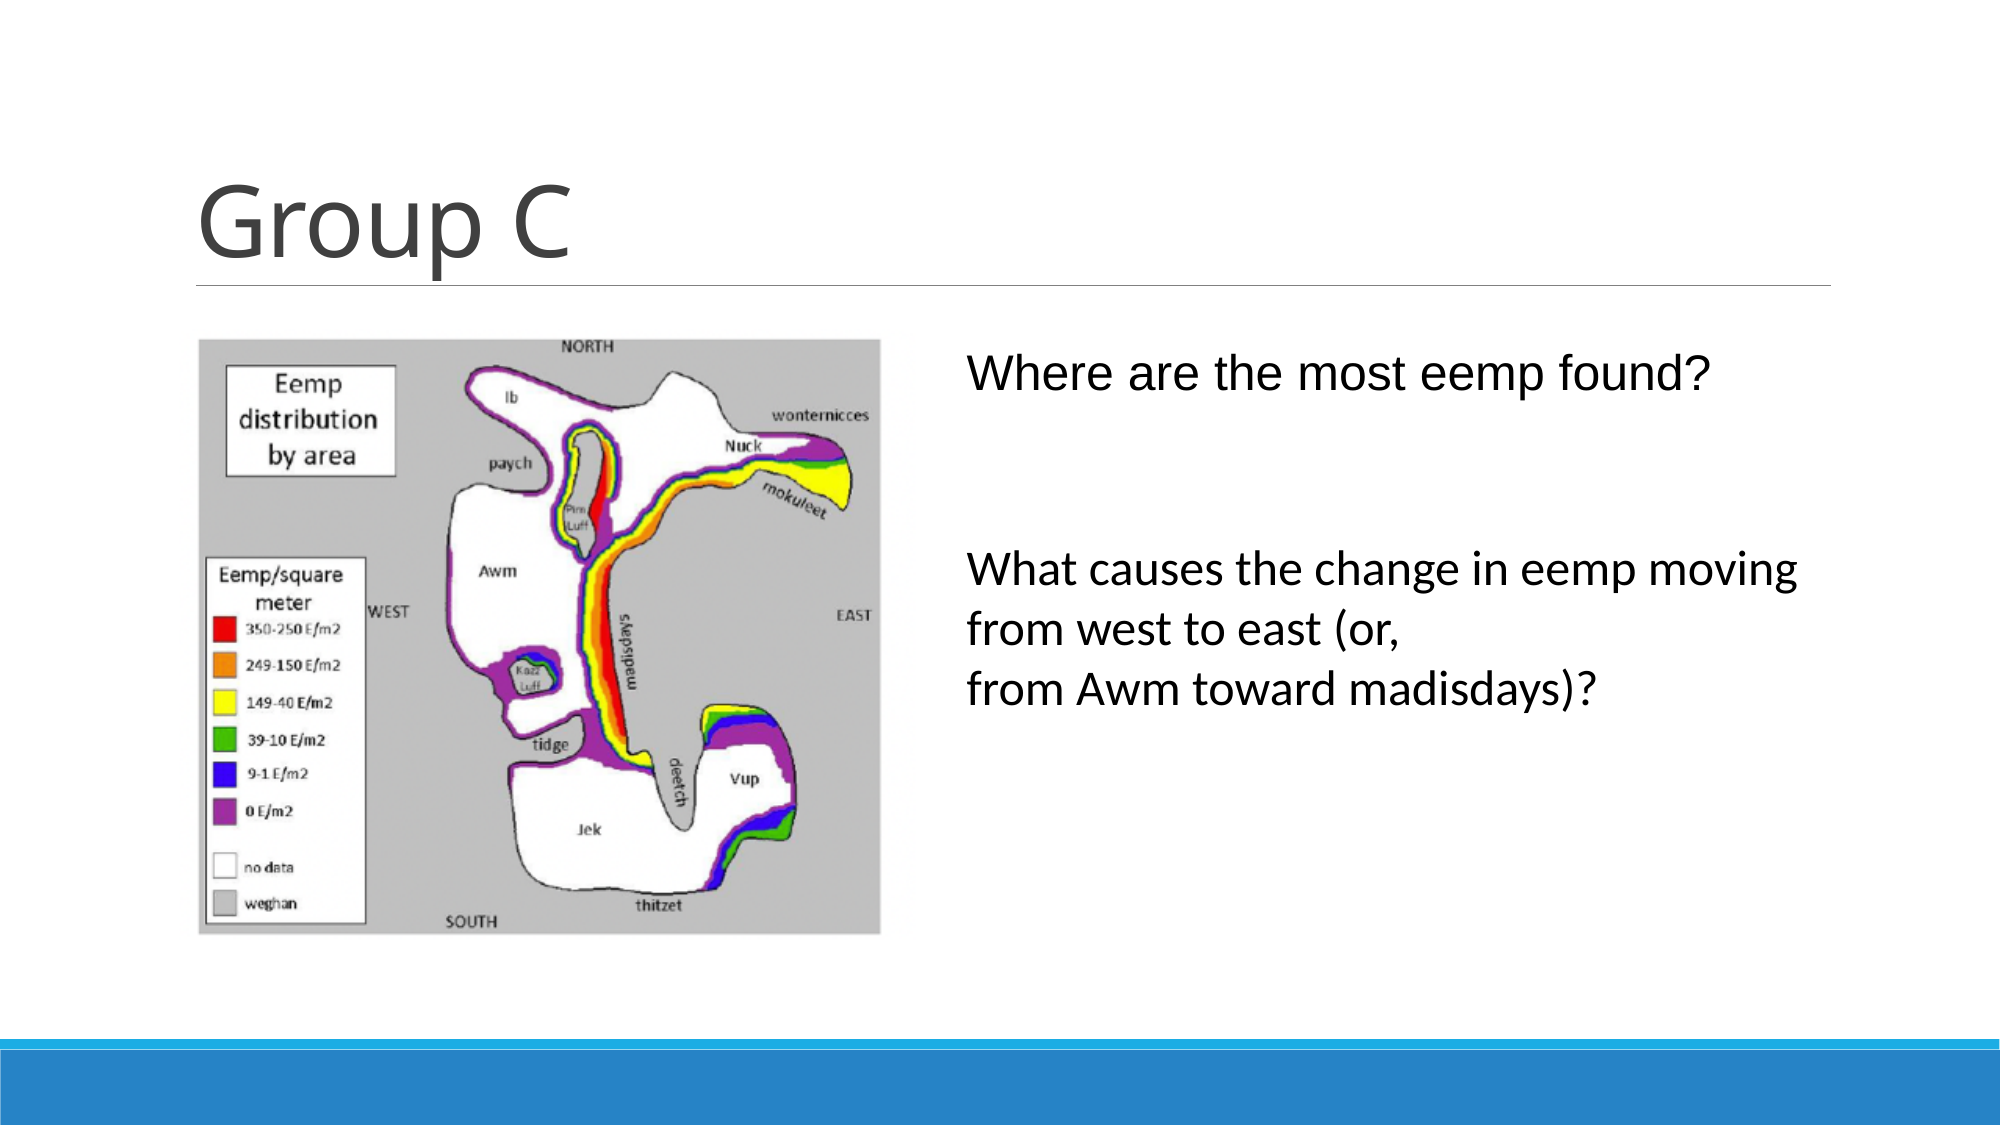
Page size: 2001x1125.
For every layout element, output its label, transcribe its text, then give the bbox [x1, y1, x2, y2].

text_box Where are the most eemp found? What causes the change in eemp moving from west to east (or, from Awm toward madisdays)? [951, 332, 1831, 768]
title Group C [180, 47, 1830, 285]
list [179, 328, 917, 941]
